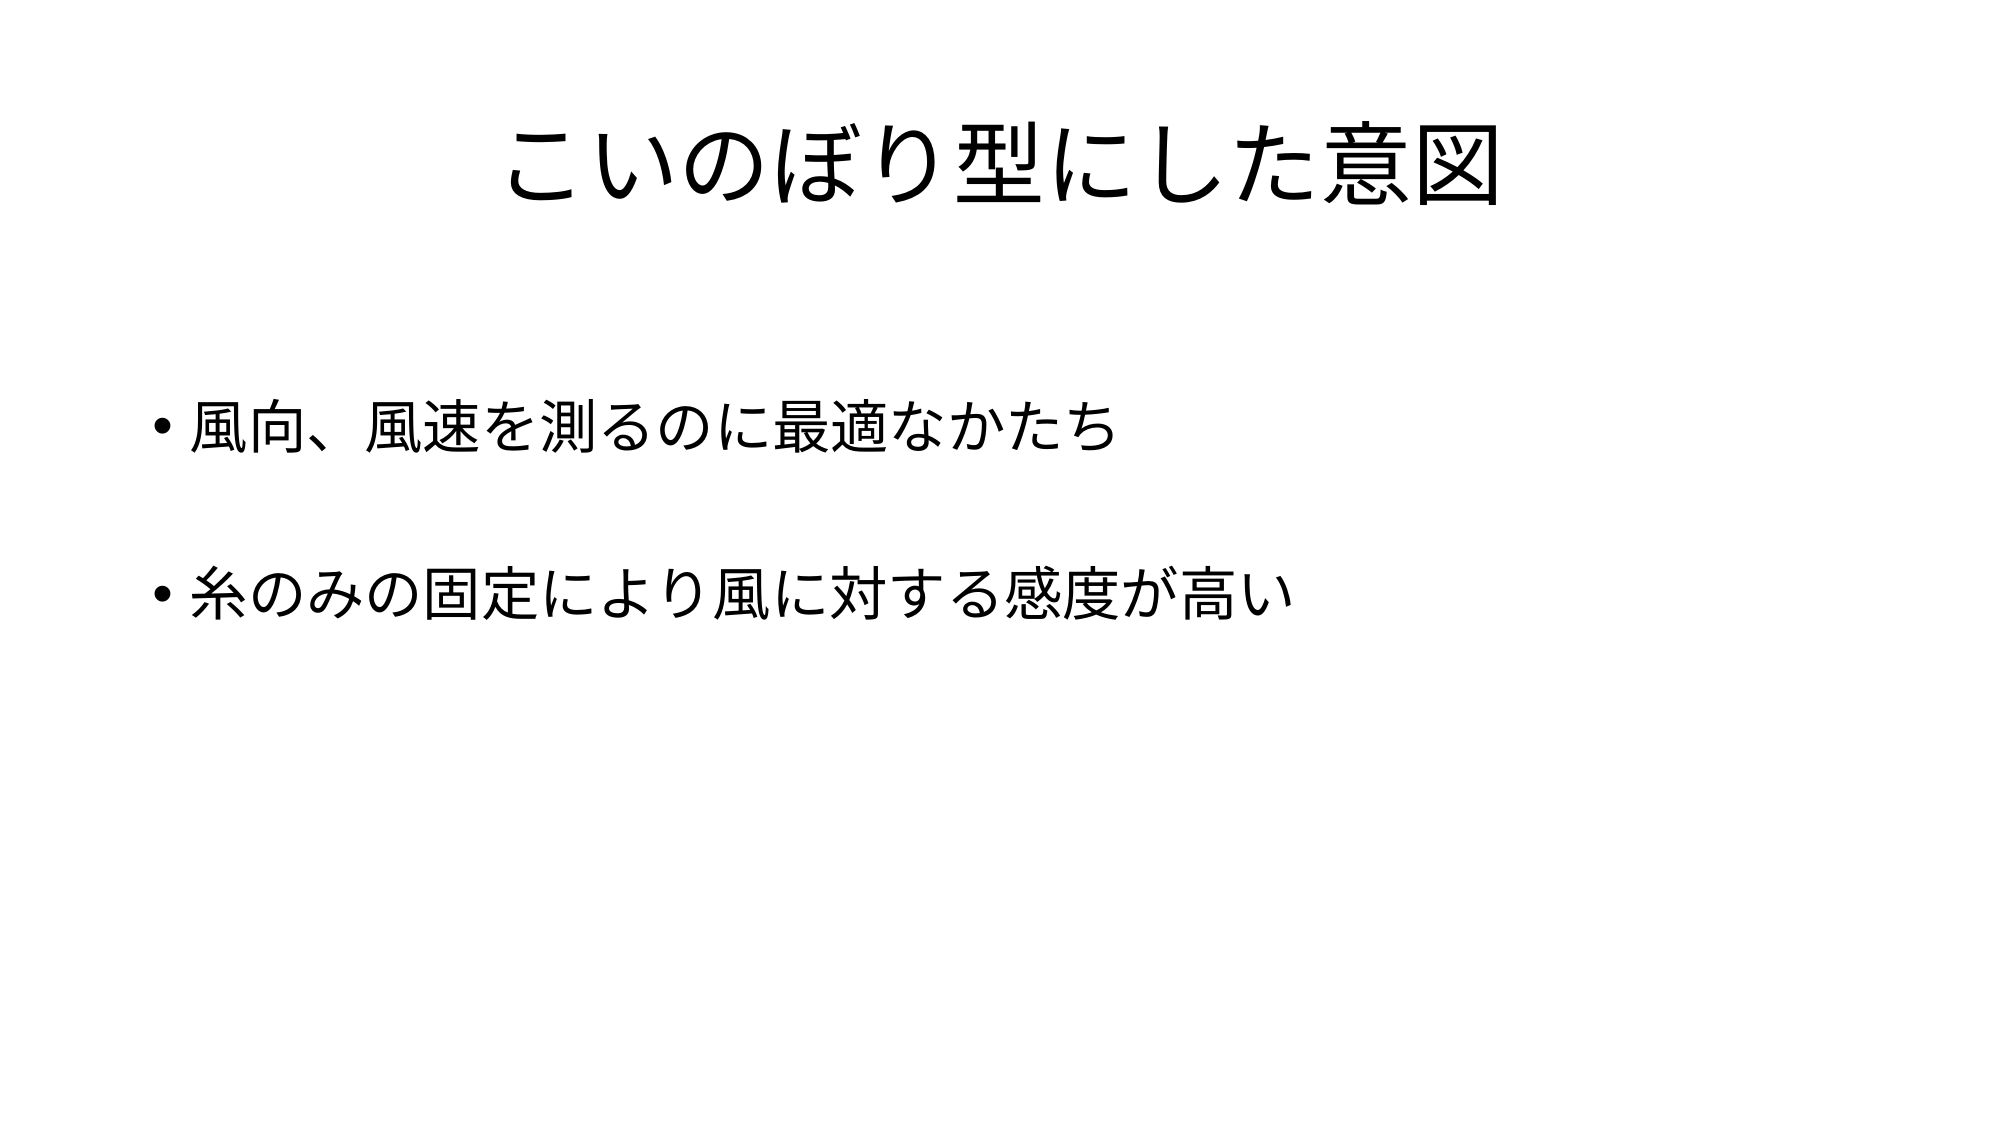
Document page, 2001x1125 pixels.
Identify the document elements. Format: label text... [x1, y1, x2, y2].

list 風向、風速を測るのに最適なかたち 糸のみの固定により風に対する感度が高い [137, 299, 1863, 1014]
title こいのぼり型にした意図 [137, 59, 1863, 278]
